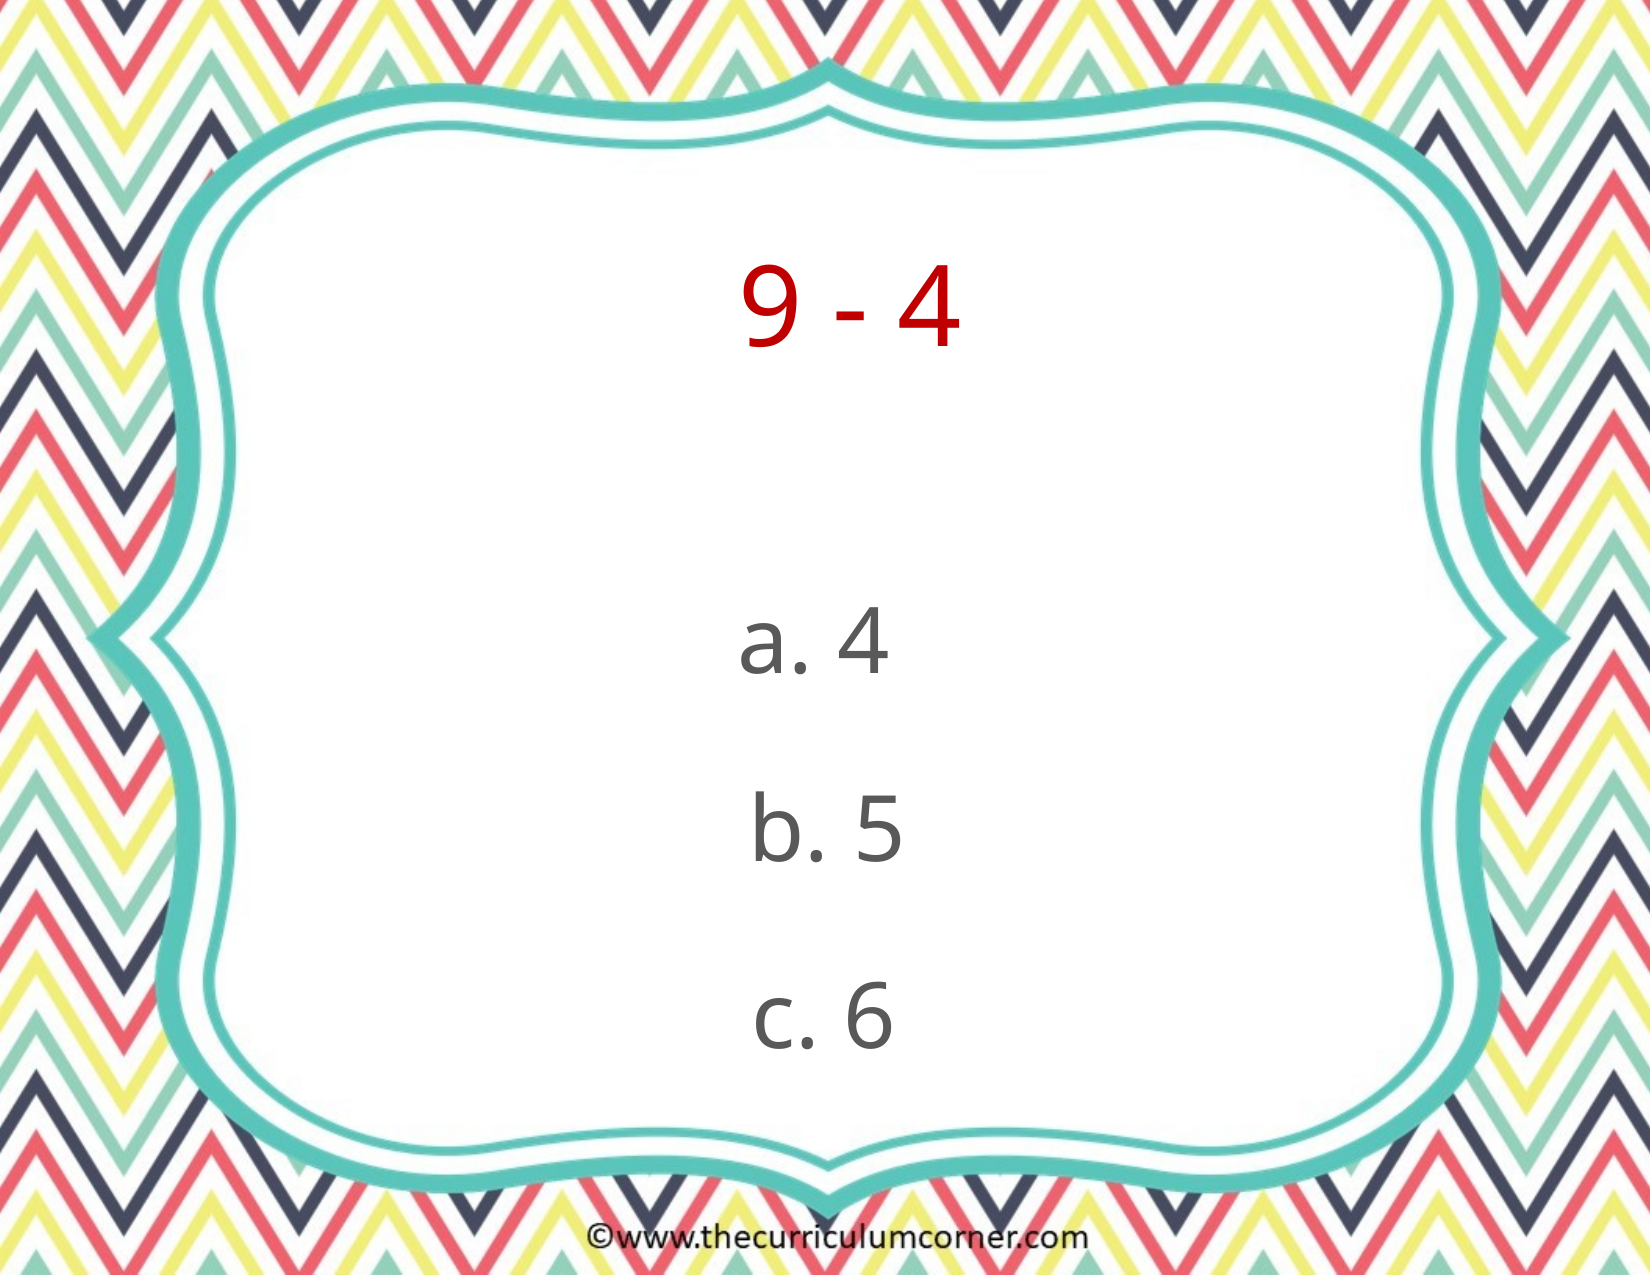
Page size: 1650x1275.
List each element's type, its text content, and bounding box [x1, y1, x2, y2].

text_box a. 4 [722, 574, 1312, 699]
text_box 9 - 4 [615, 226, 977, 377]
text_box b. 5 [733, 762, 1323, 887]
picture [0, 0, 1650, 1275]
text_box c. 6 [736, 950, 1326, 1075]
